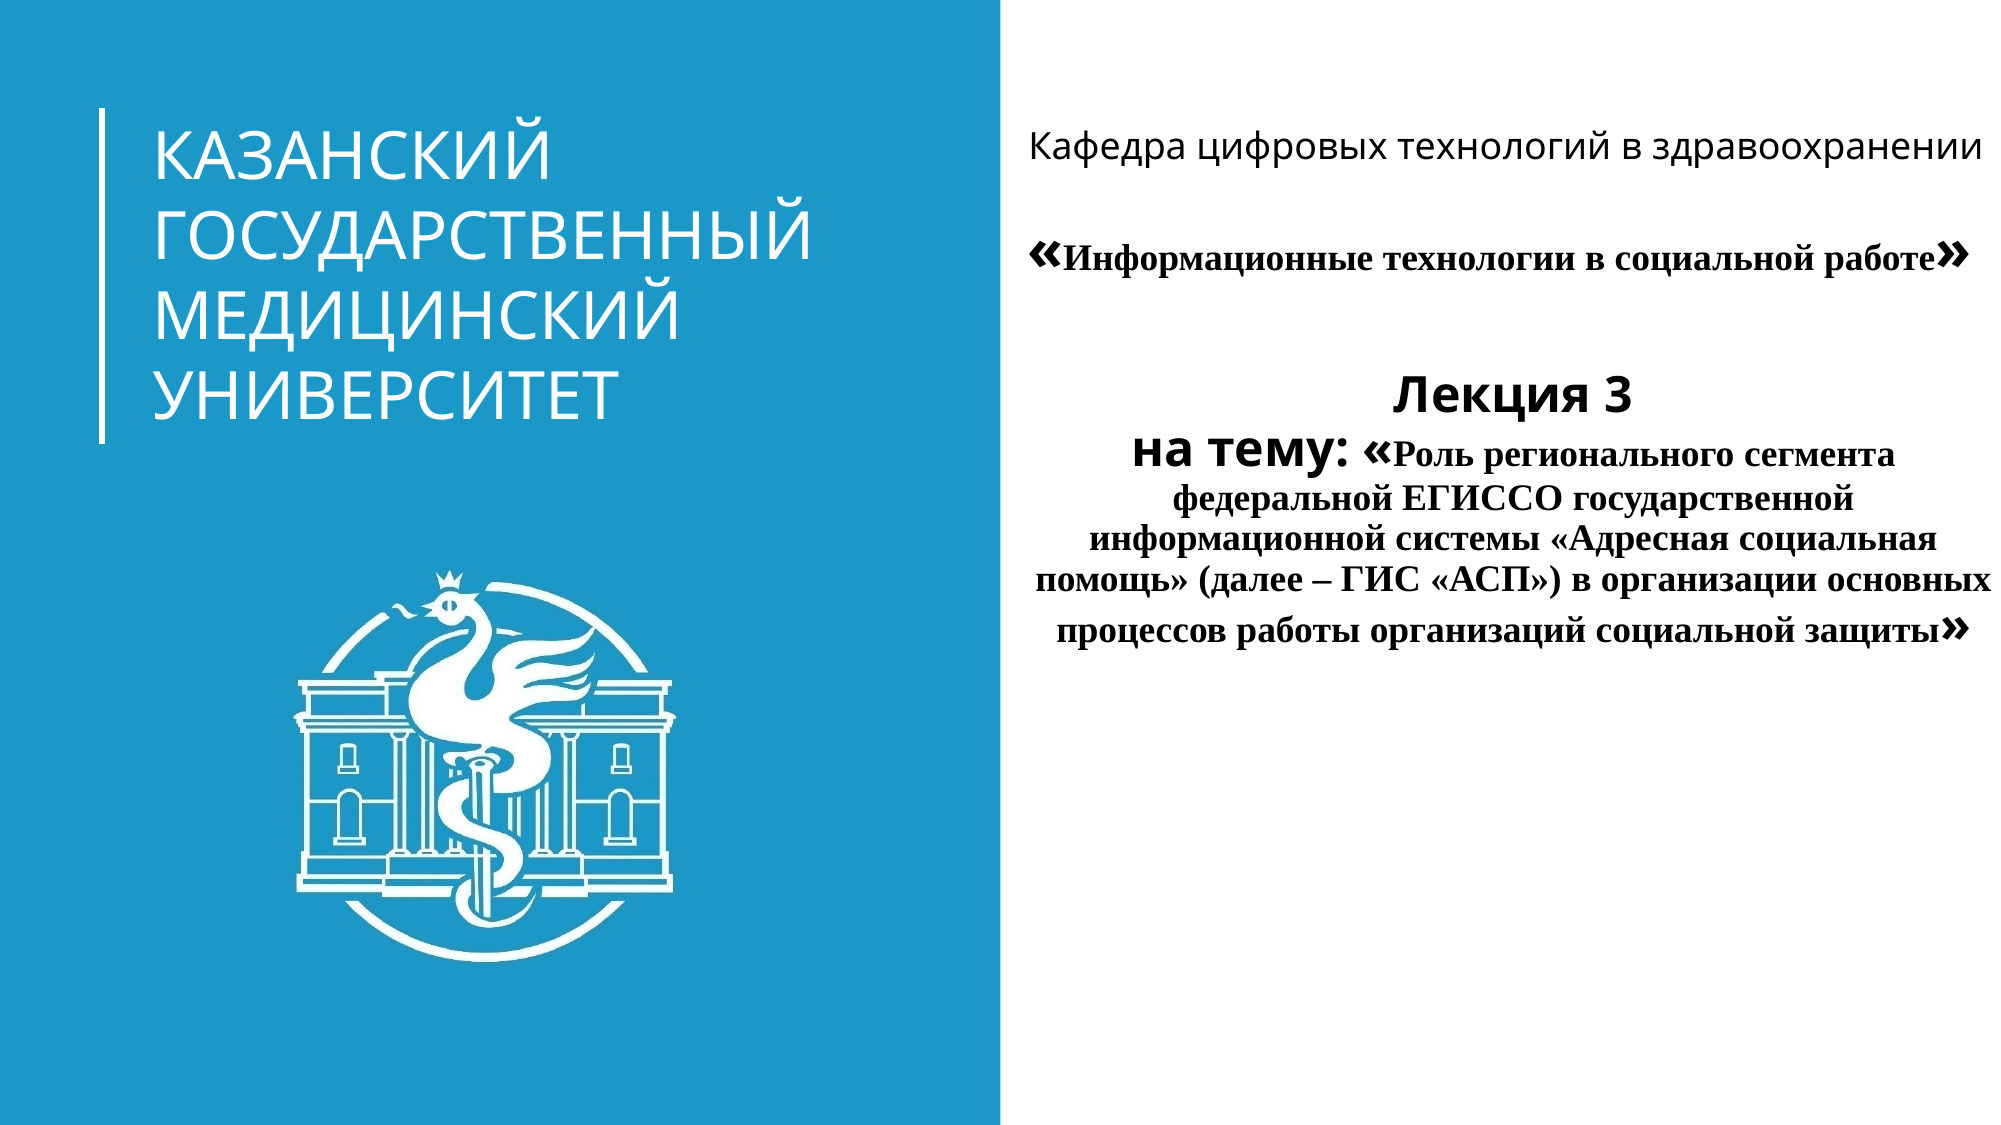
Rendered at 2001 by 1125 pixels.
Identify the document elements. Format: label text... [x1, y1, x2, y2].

text_box «Информационные технологии в социальной работе» [1006, 175, 2000, 405]
text_box Кафедра цифровых технологий в здравоохранении [1013, 114, 2000, 175]
picture [271, 549, 694, 975]
title Лекция 3 на тему: «Роль регионального сегмента федеральной ЕГИССО государственной информационной системы «Адресная социальная помощь» (далее – ГИС «АСП») в организации основных процессов работы организаций социальной защиты» [1013, 491, 2000, 721]
